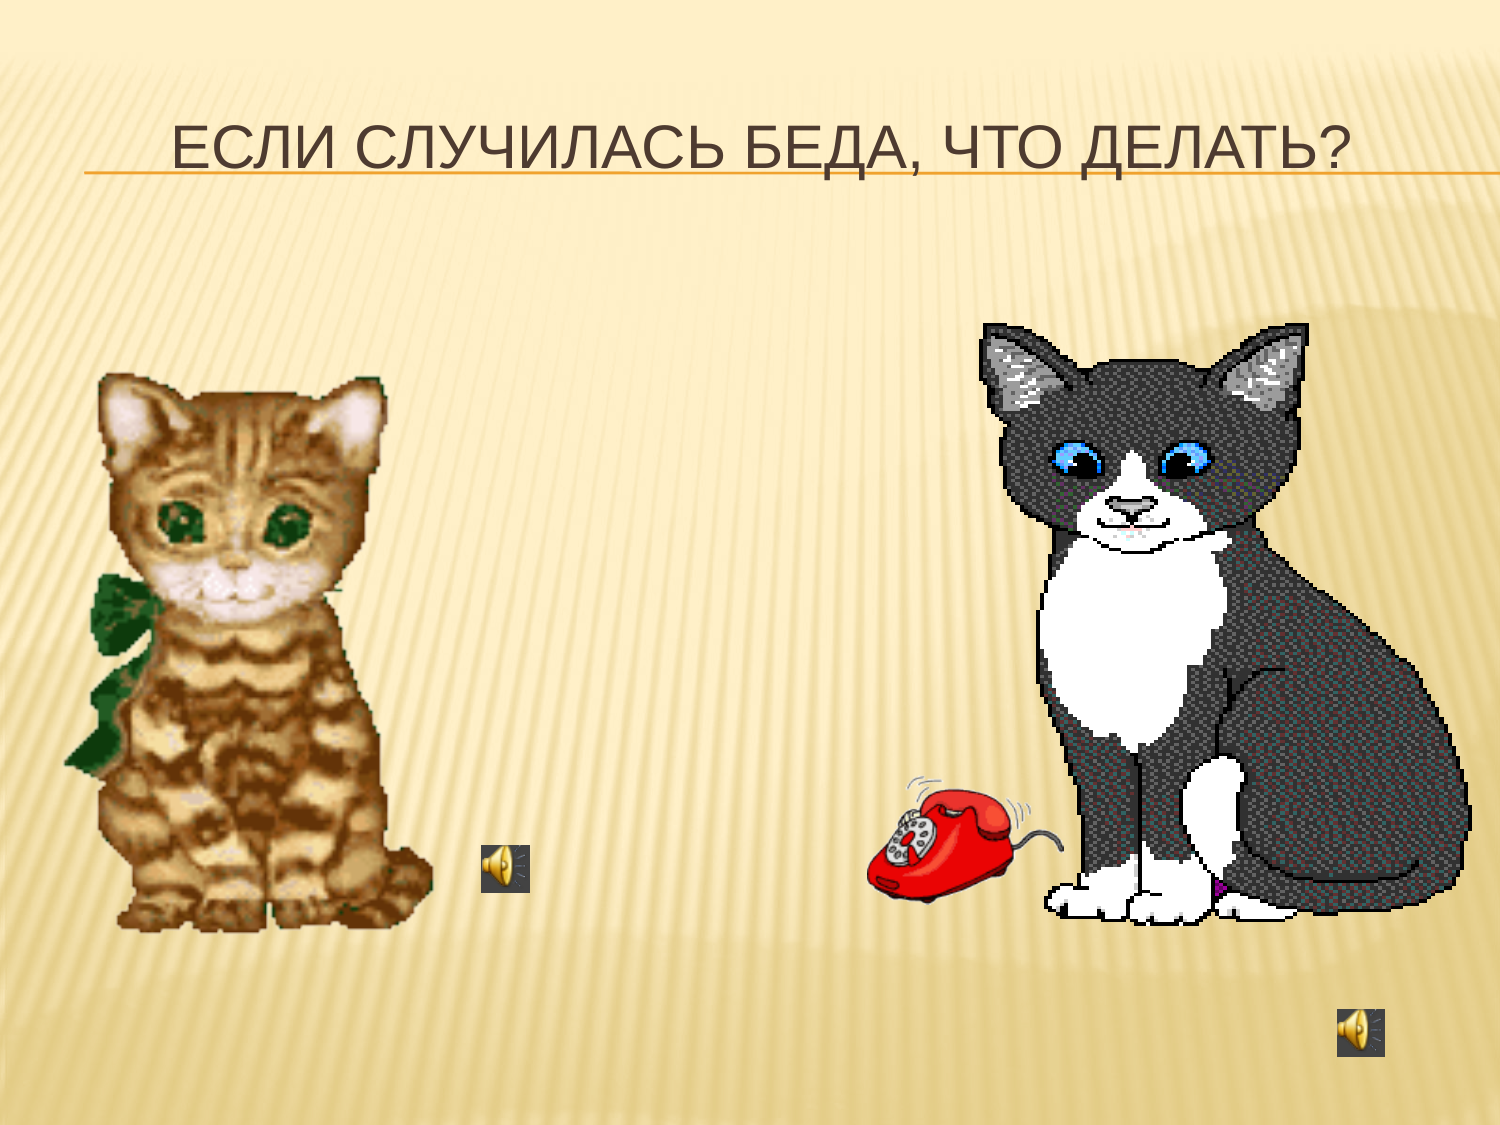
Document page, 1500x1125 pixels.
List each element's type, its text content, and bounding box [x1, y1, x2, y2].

picture [46, 351, 469, 950]
picture [480, 843, 531, 895]
picture [1335, 1007, 1387, 1059]
title Если случилась беда, что делать? [49, 75, 1475, 213]
picture [866, 280, 1500, 926]
